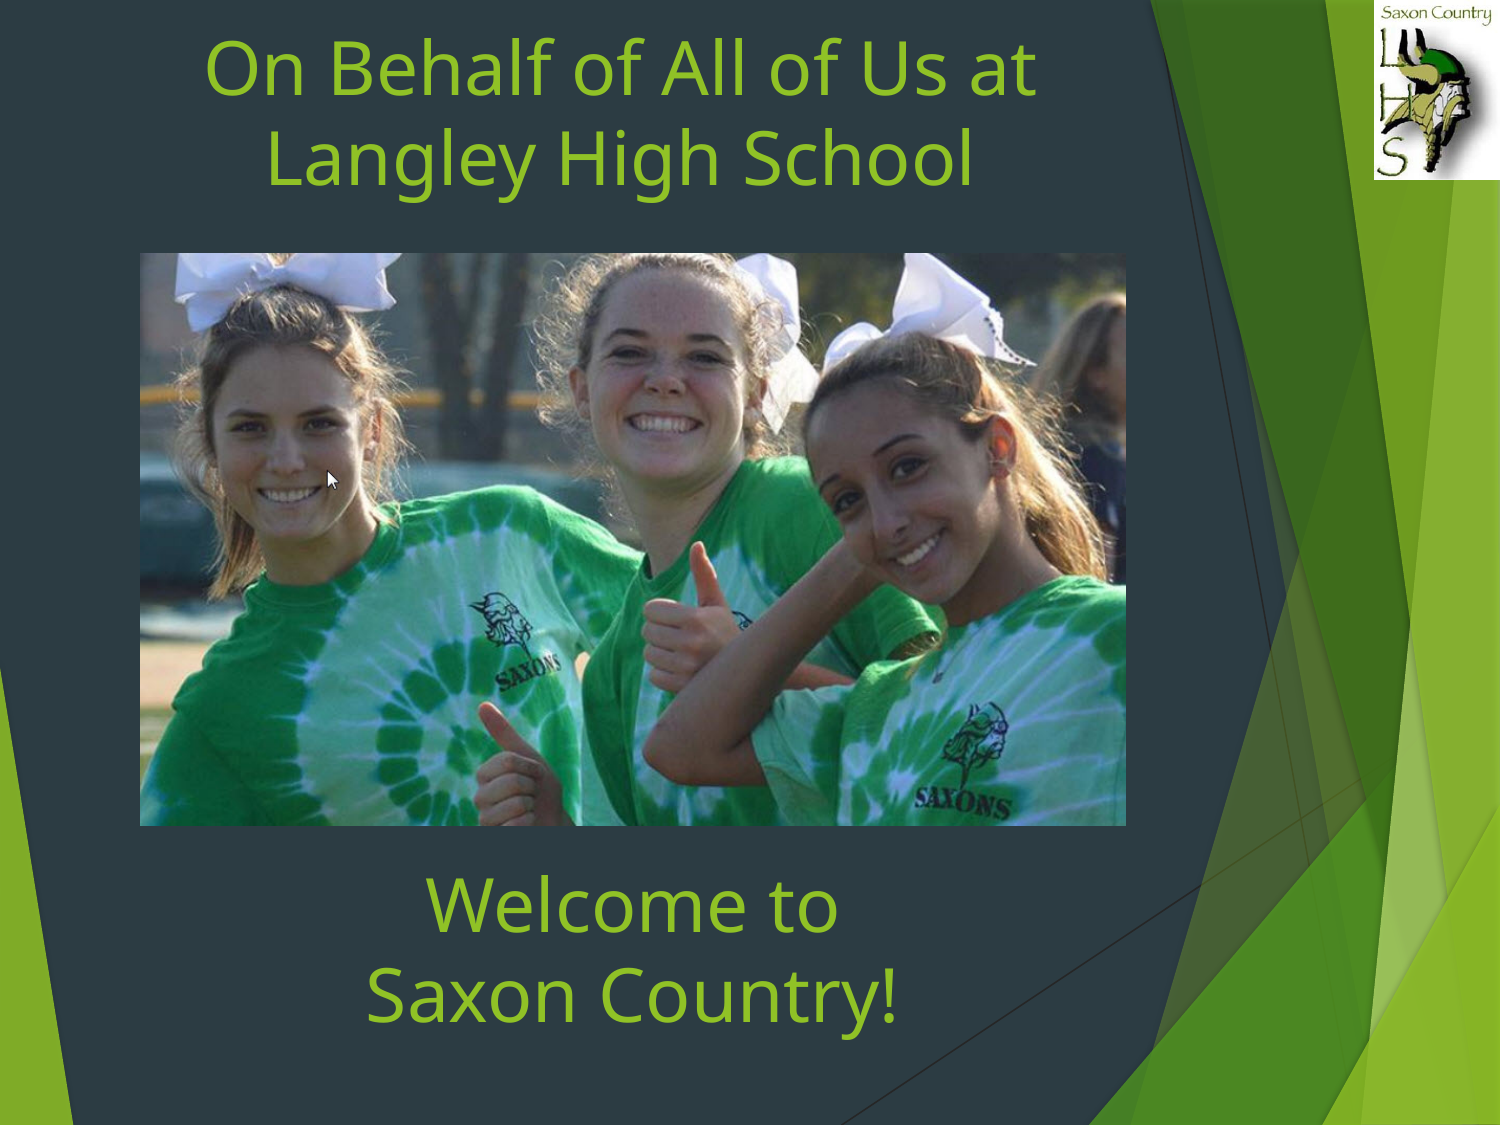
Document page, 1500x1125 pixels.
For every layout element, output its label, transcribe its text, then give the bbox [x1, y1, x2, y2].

list [176, 241, 1302, 446]
text_box Welcome to Saxon Country! [112, 849, 1154, 1067]
picture [1374, 0, 1500, 180]
picture [140, 252, 1126, 827]
title On Behalf of All of Us at Langley High School [99, 12, 1142, 230]
